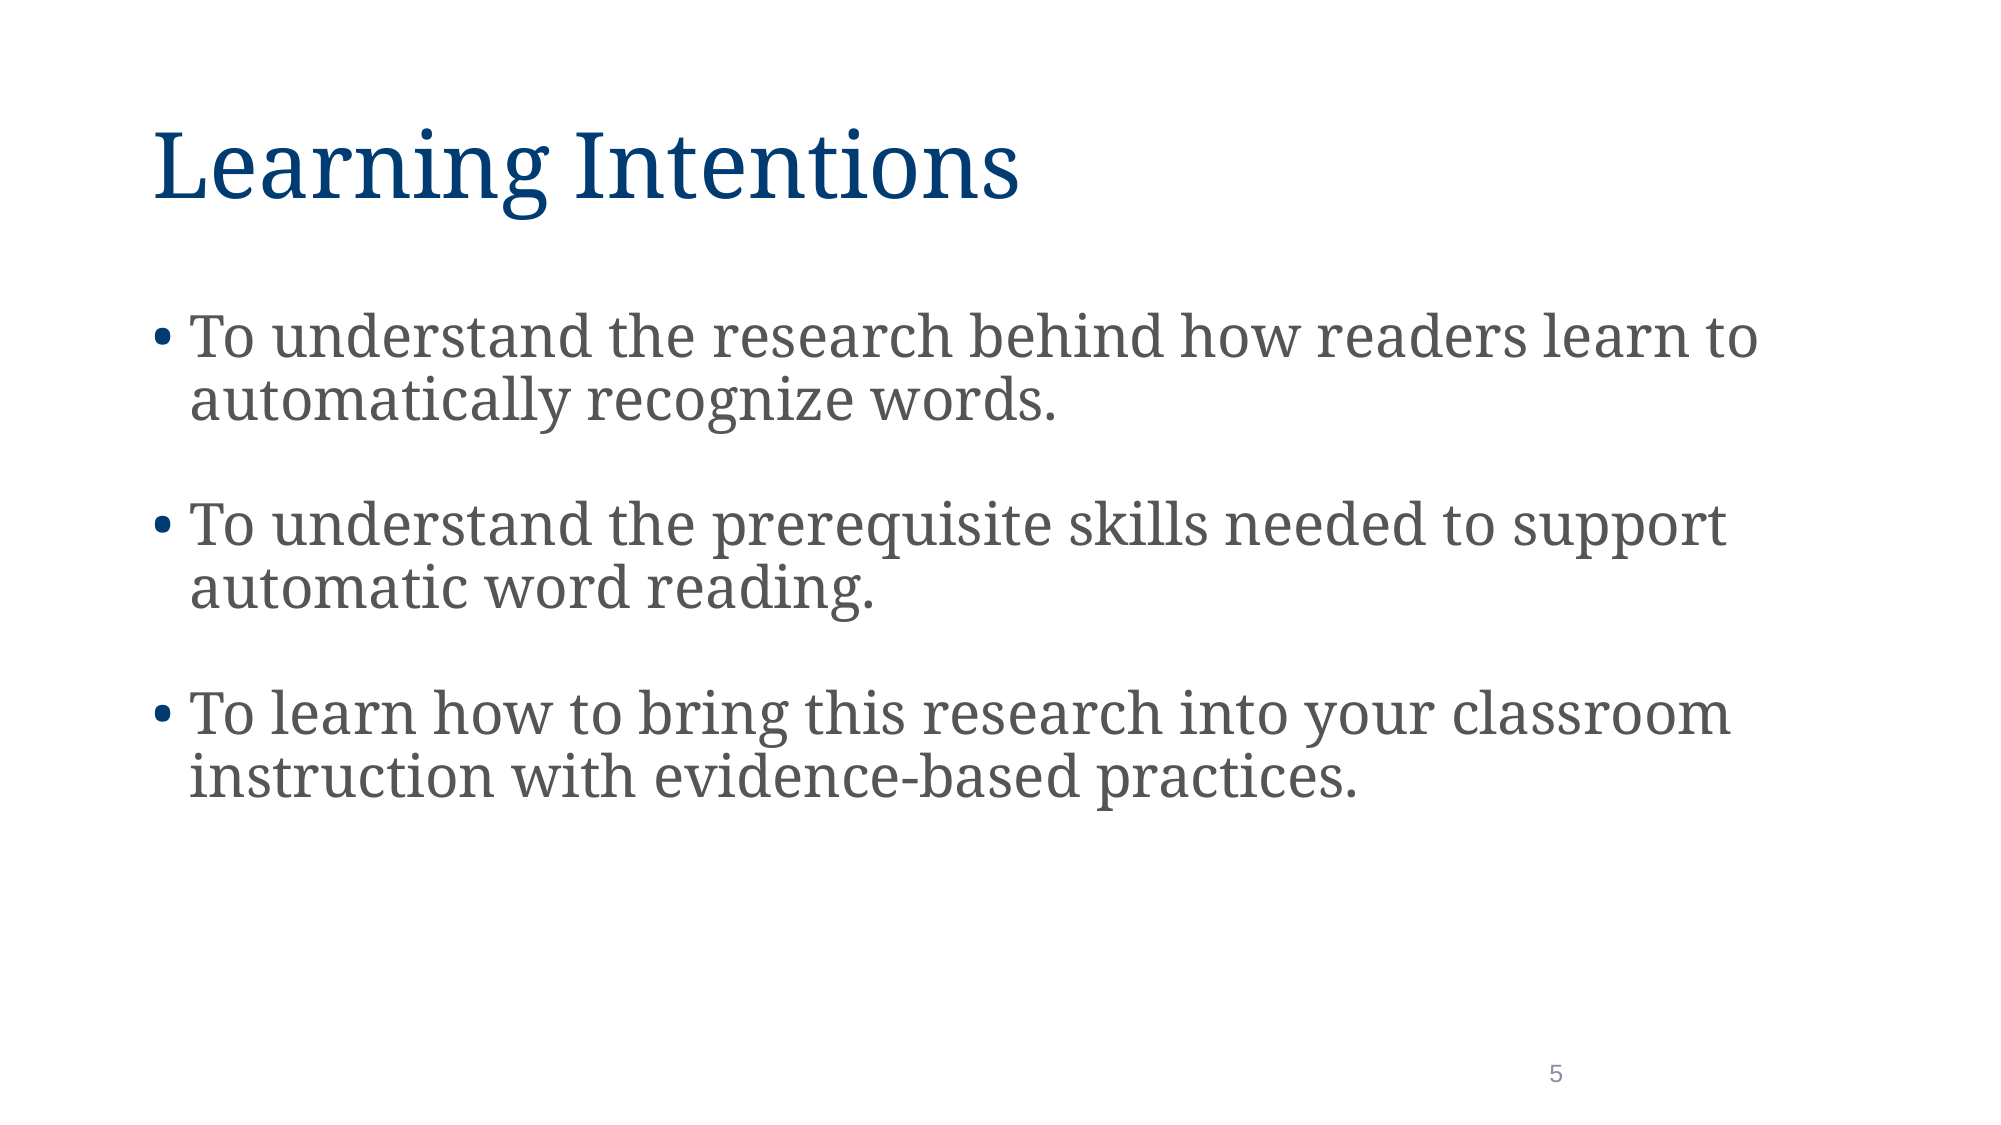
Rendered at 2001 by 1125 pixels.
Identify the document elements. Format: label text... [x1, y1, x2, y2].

title Learning Intentions [137, 59, 1863, 278]
list To understand the research behind how readers learn to automatically recognize words. To understand the prerequisite skills needed to support automatic word reading. To learn how to bring this research into your classroom instruction with evidence-based practices. [137, 299, 1892, 1014]
slide_number 5 [1412, 1042, 1579, 1103]
